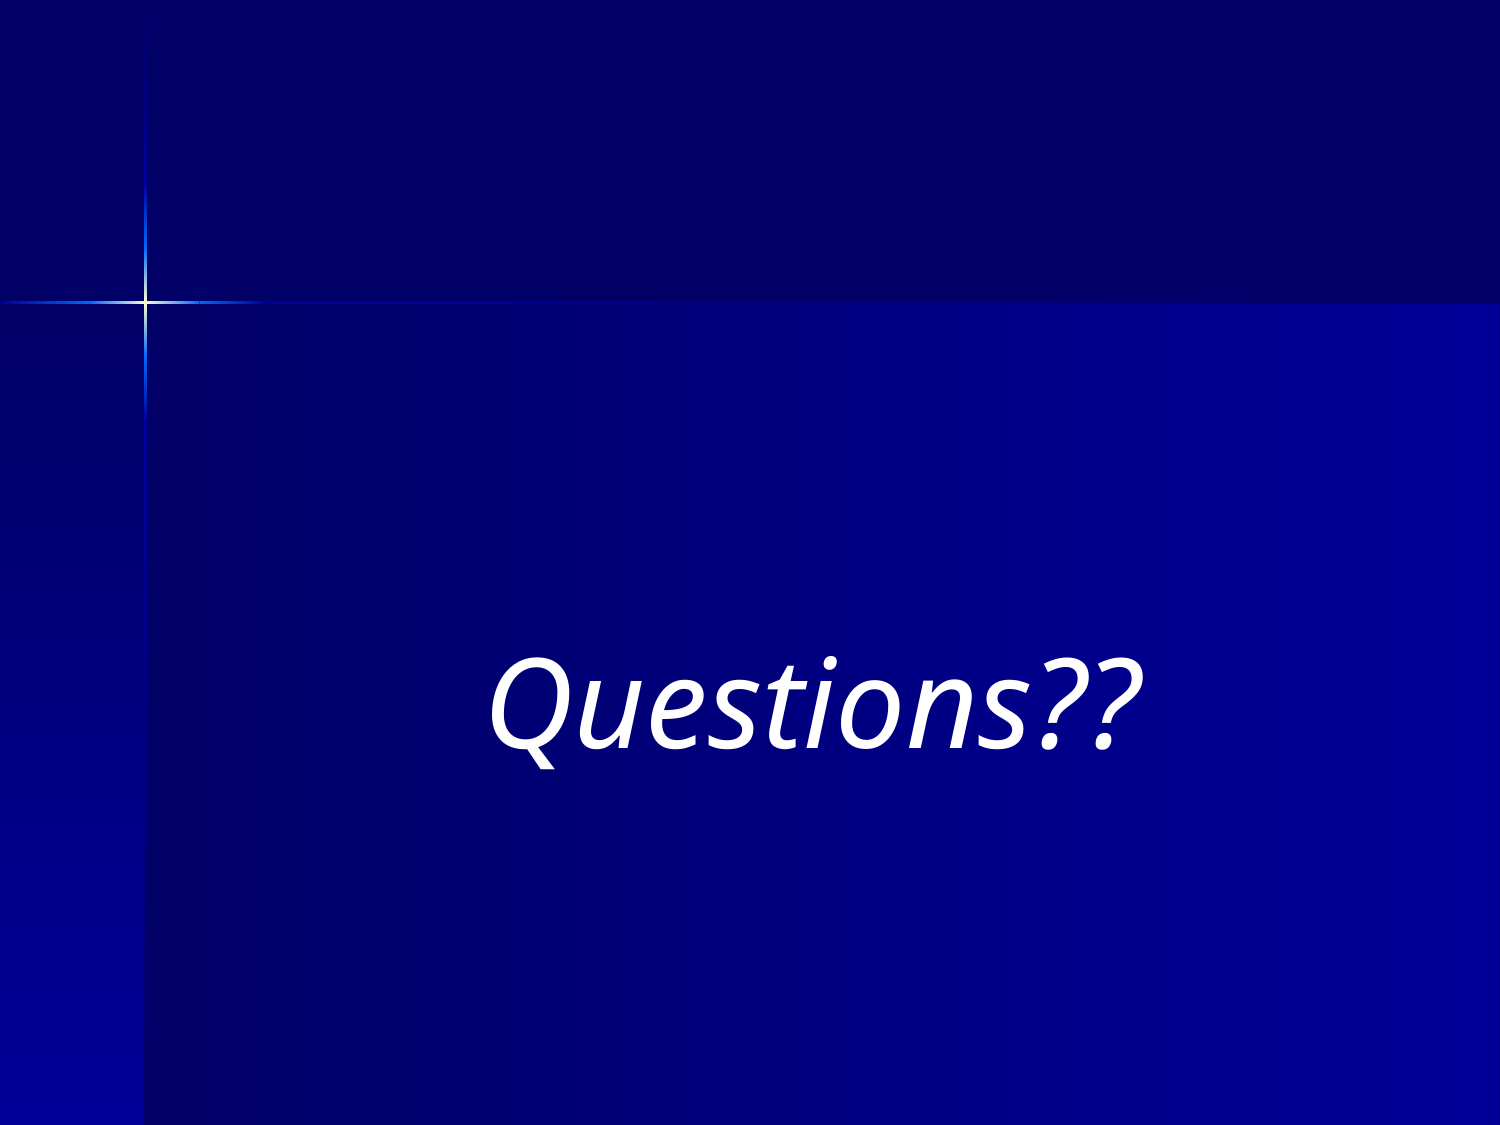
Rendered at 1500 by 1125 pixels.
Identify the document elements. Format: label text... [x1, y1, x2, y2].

list Questions?? [174, 324, 1413, 1001]
